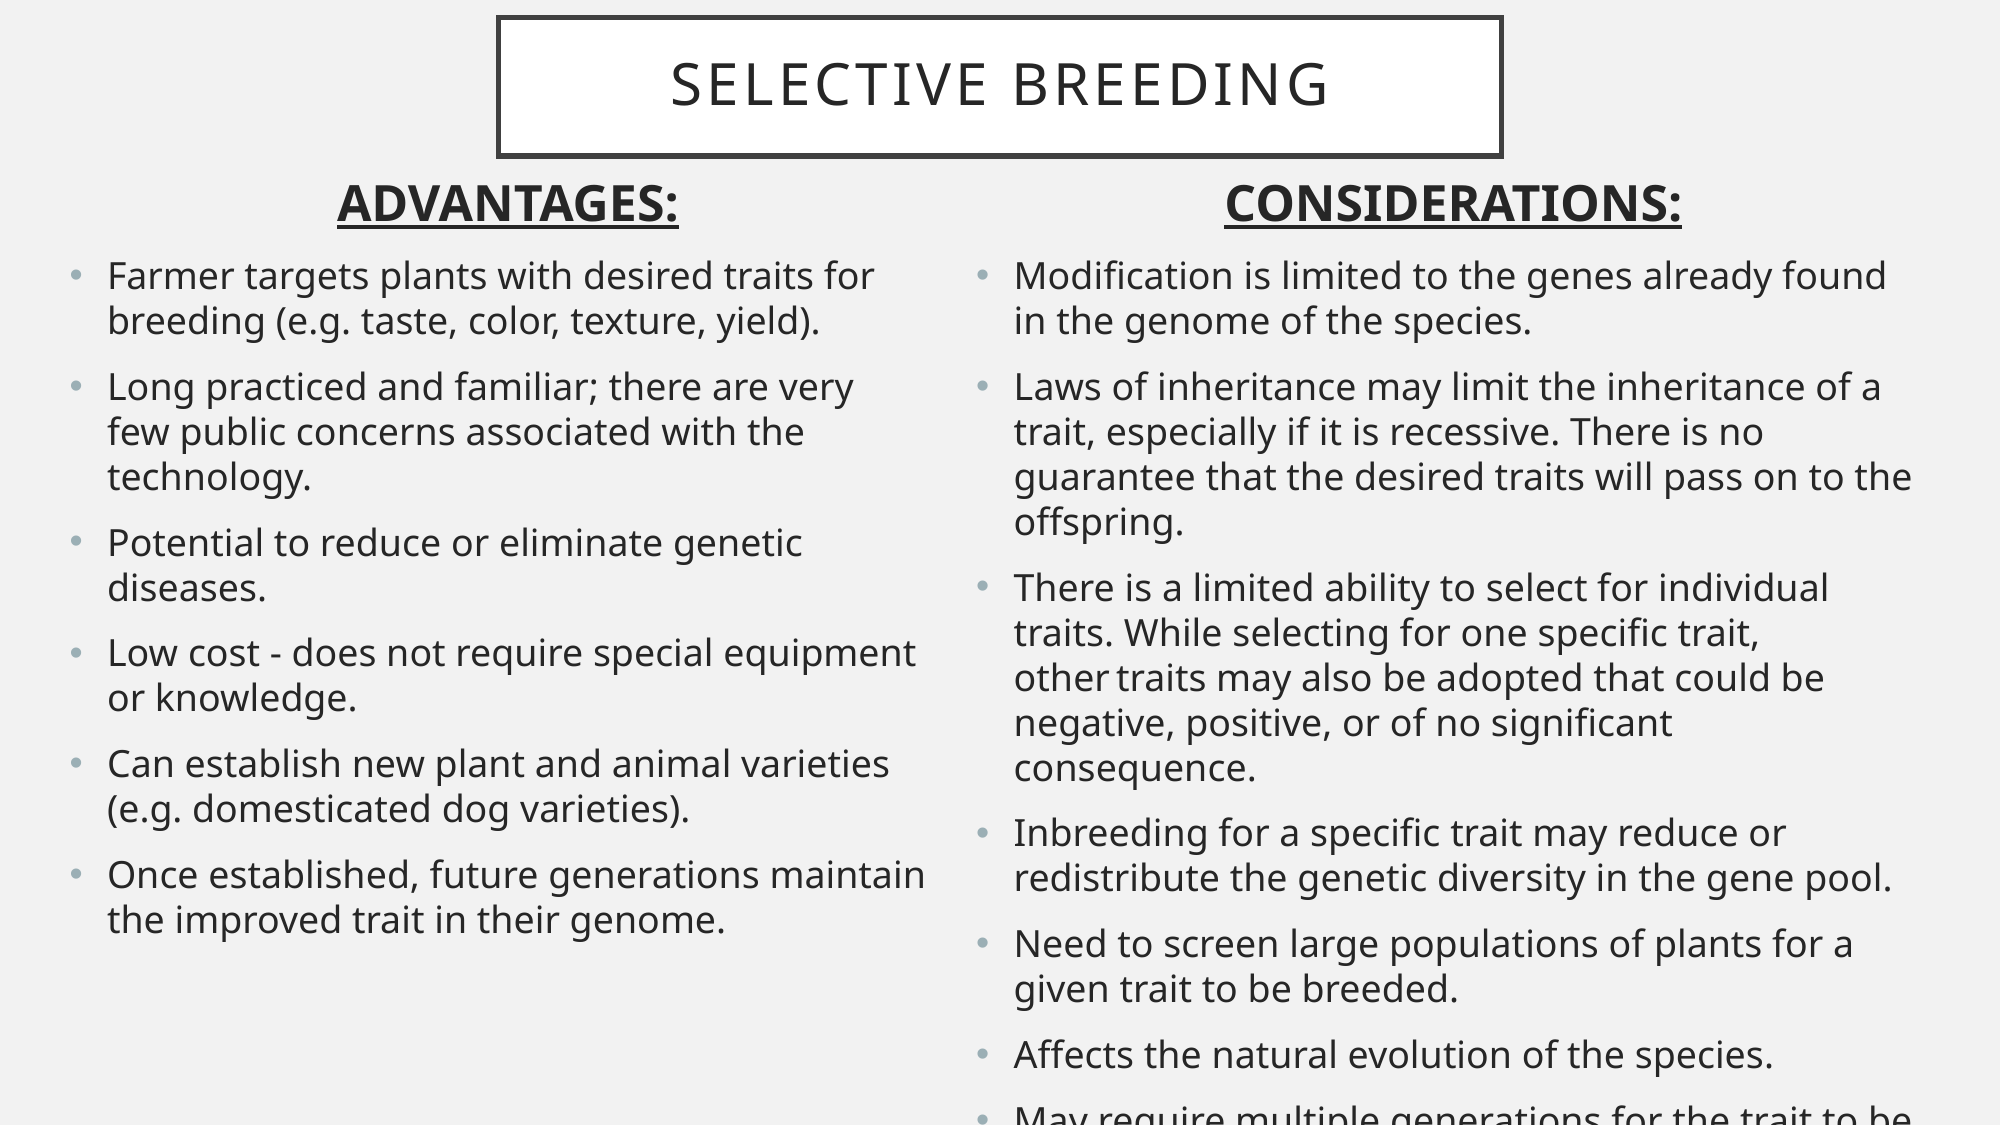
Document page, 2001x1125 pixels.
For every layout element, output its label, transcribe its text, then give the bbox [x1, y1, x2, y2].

title Selective breeding [496, 15, 1504, 159]
text_box CONSIDERATIONS: Modification is limited to the genes already found in the genome of the species. Laws of inheritance may limit the inheritance of a trait, especially if it is recessive. There is no guarantee that the desired traits will pass on to the offspring. There is a limited ability to select for individual traits. While selecting for one specific trait, other traits may also be adopted that could be negative, positive, or of no significant consequence. Inbreeding for a specific trait may reduce or redistribute the genetic diversity in the gene pool. Need to screen large populations of plants for a given trait to be breeded. Affects the natural evolution of the species. May require multiple generations for the trait to be expressed in a majority of offspring. [961, 163, 1946, 1125]
text_box ADVANTAGES: Farmer targets plants with desired traits for breeding (e.g. taste, color, texture, yield). Long practiced and familiar; there are very few public concerns associated with the technology. Potential to reduce or eliminate genetic diseases. Low cost - does not require special equipment or knowledge. Can establish new plant and animal varieties (e.g. domesticated dog varieties). Once established, future generations maintain the improved trait in their genome. [54, 163, 961, 901]
